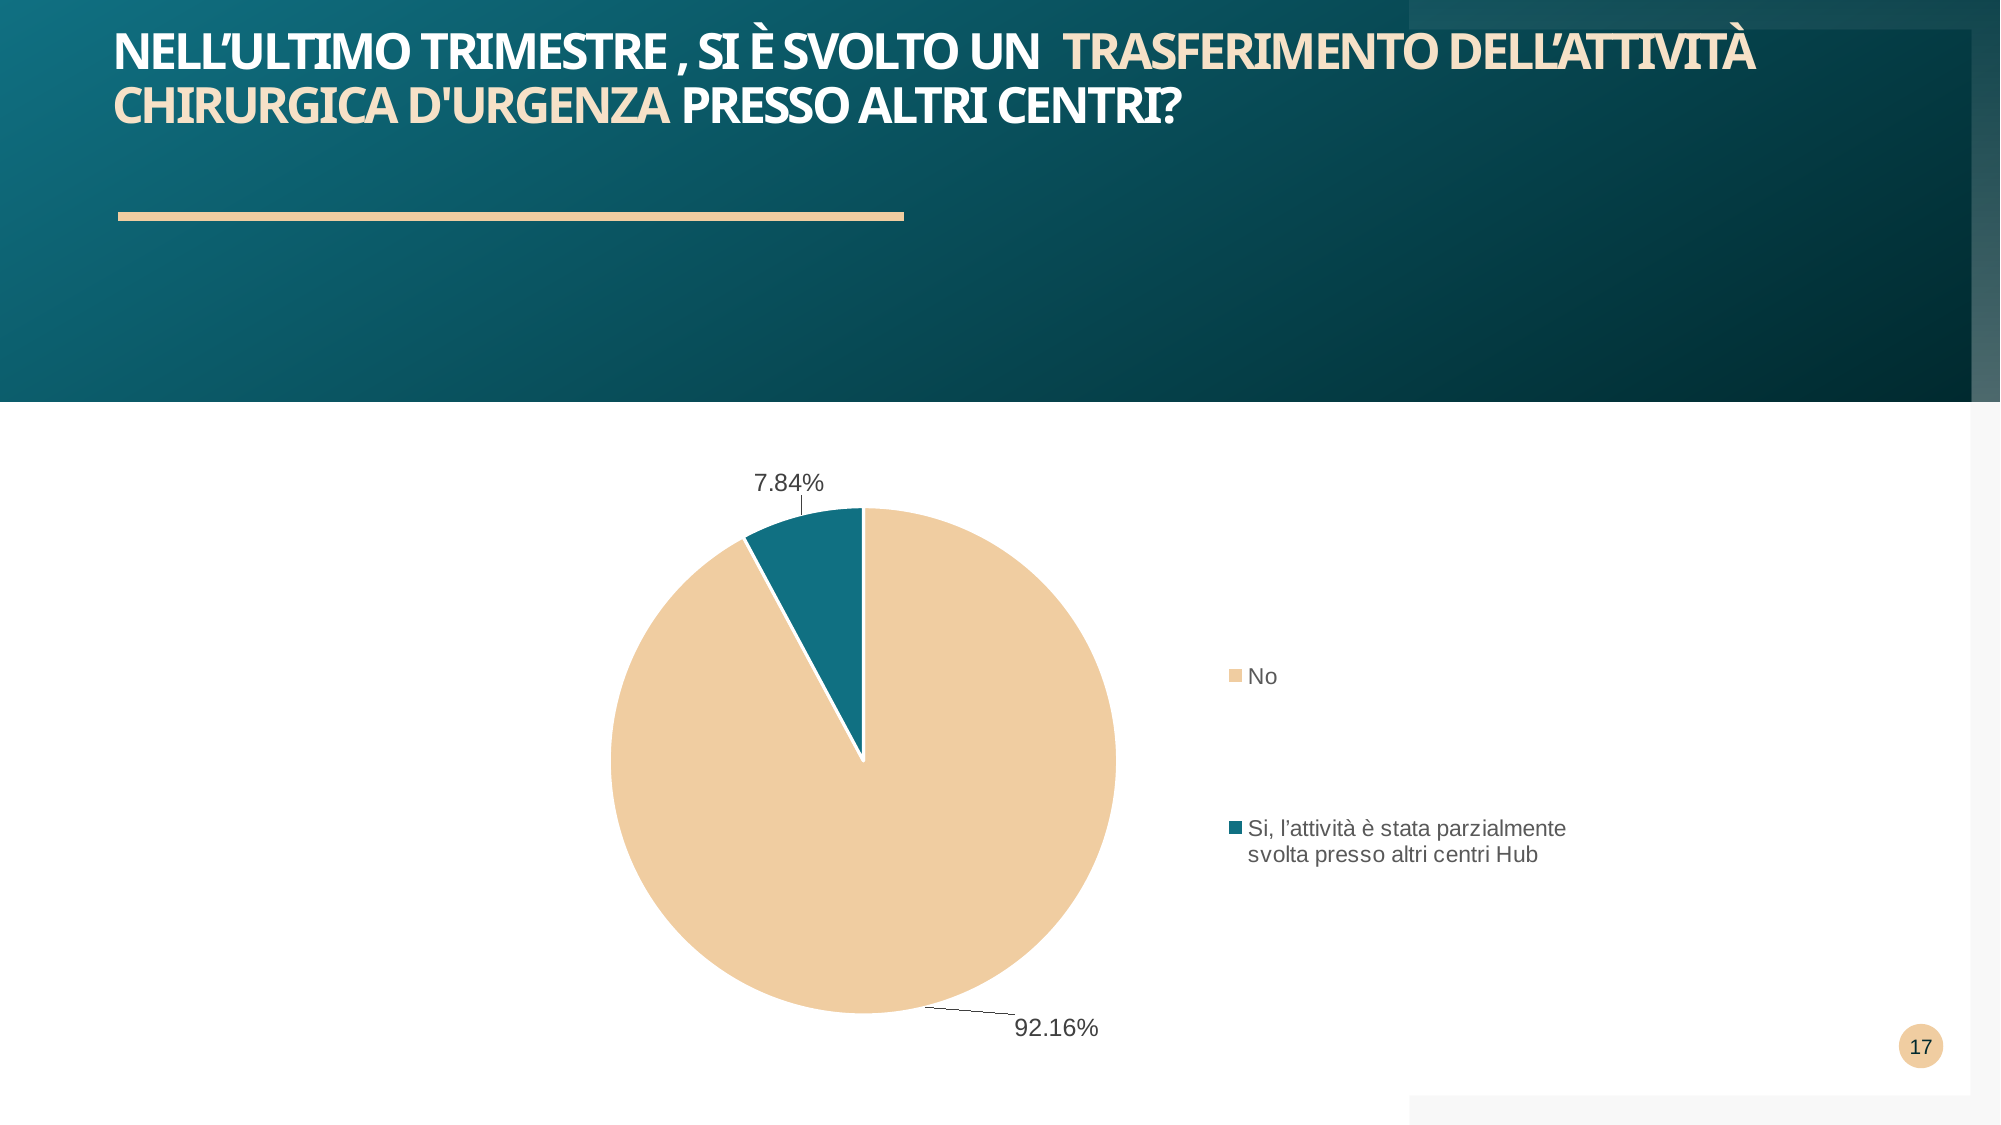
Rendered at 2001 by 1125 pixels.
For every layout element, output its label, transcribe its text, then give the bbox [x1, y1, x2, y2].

title NELL’ULTIMO TRIMESTRE , SI È SVOLTO UN TRASFERIMENTO DELL’ATTIVITÀ CHIRURGICA D'URGENZA PRESSO ALTRI CENTRI? [112, 26, 1944, 203]
chart [578, 447, 1583, 1099]
slide_number 17 [1898, 1023, 1944, 1069]
